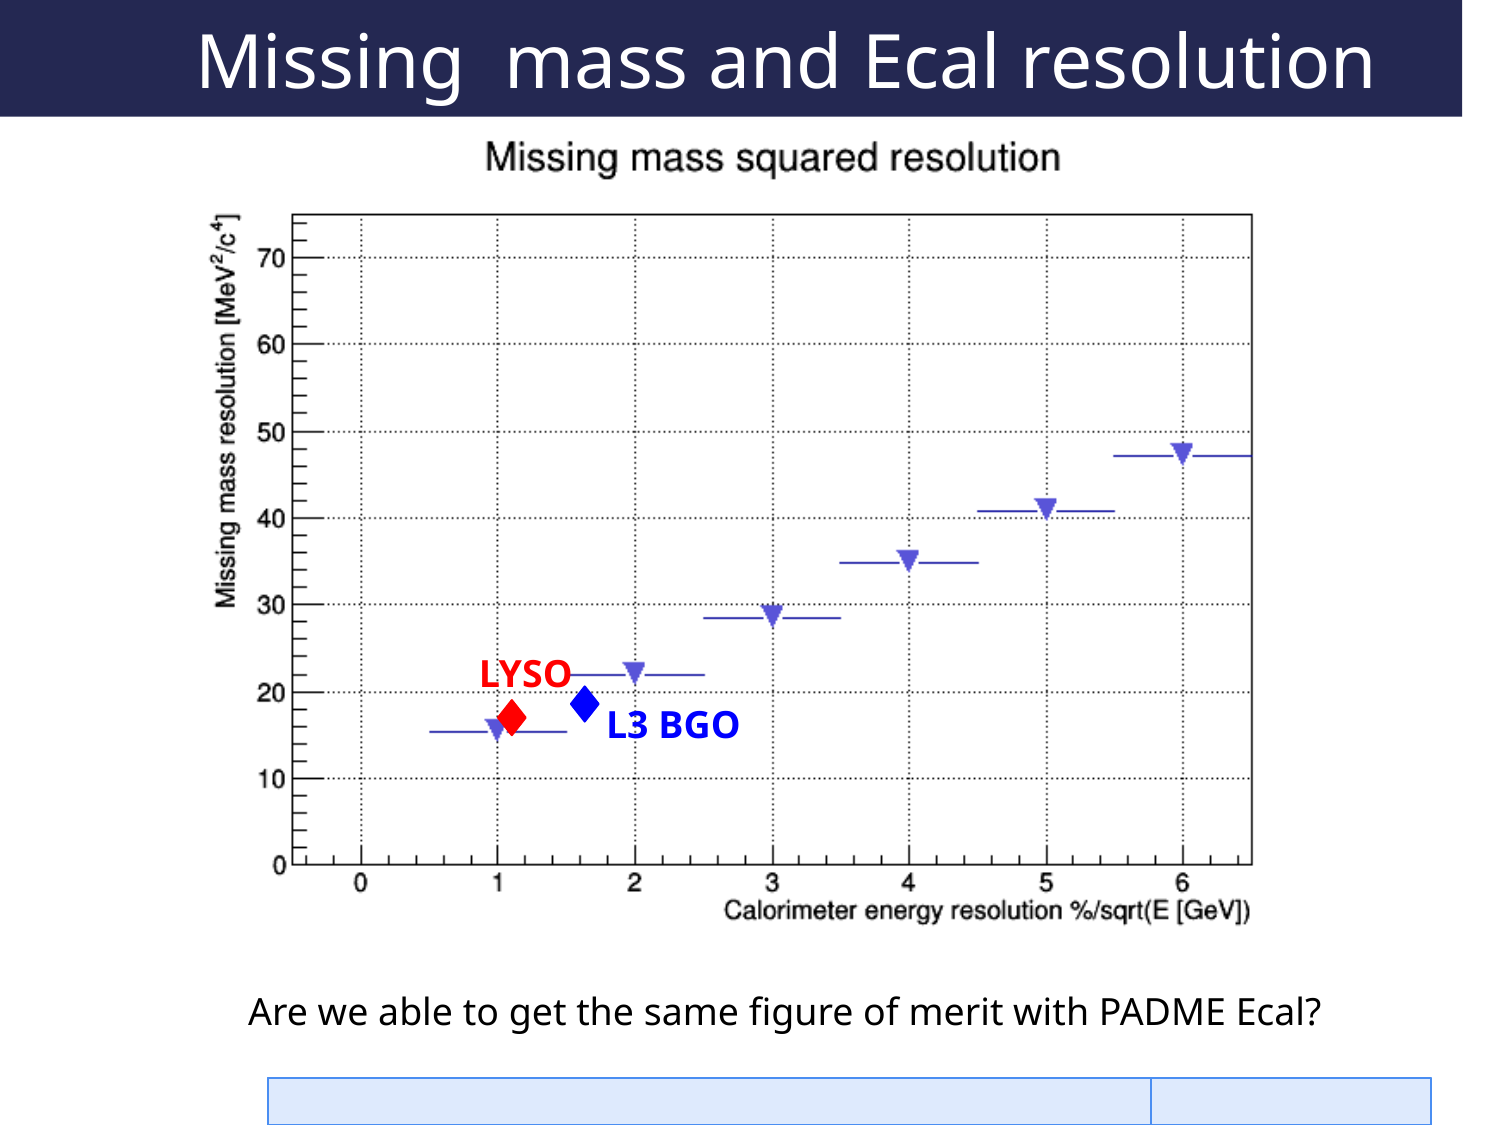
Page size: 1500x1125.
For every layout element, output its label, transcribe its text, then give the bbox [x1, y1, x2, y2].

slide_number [1152, 1077, 1432, 1125]
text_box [172, 133, 1372, 947]
footer M. Raggi PADME collaboration meeting [267, 1077, 1152, 1125]
text_box Are we able to get the same figure of merit with PADME Ecal? [139, 980, 1432, 1041]
title Missing mass and Ecal resolution [0, 0, 1463, 117]
